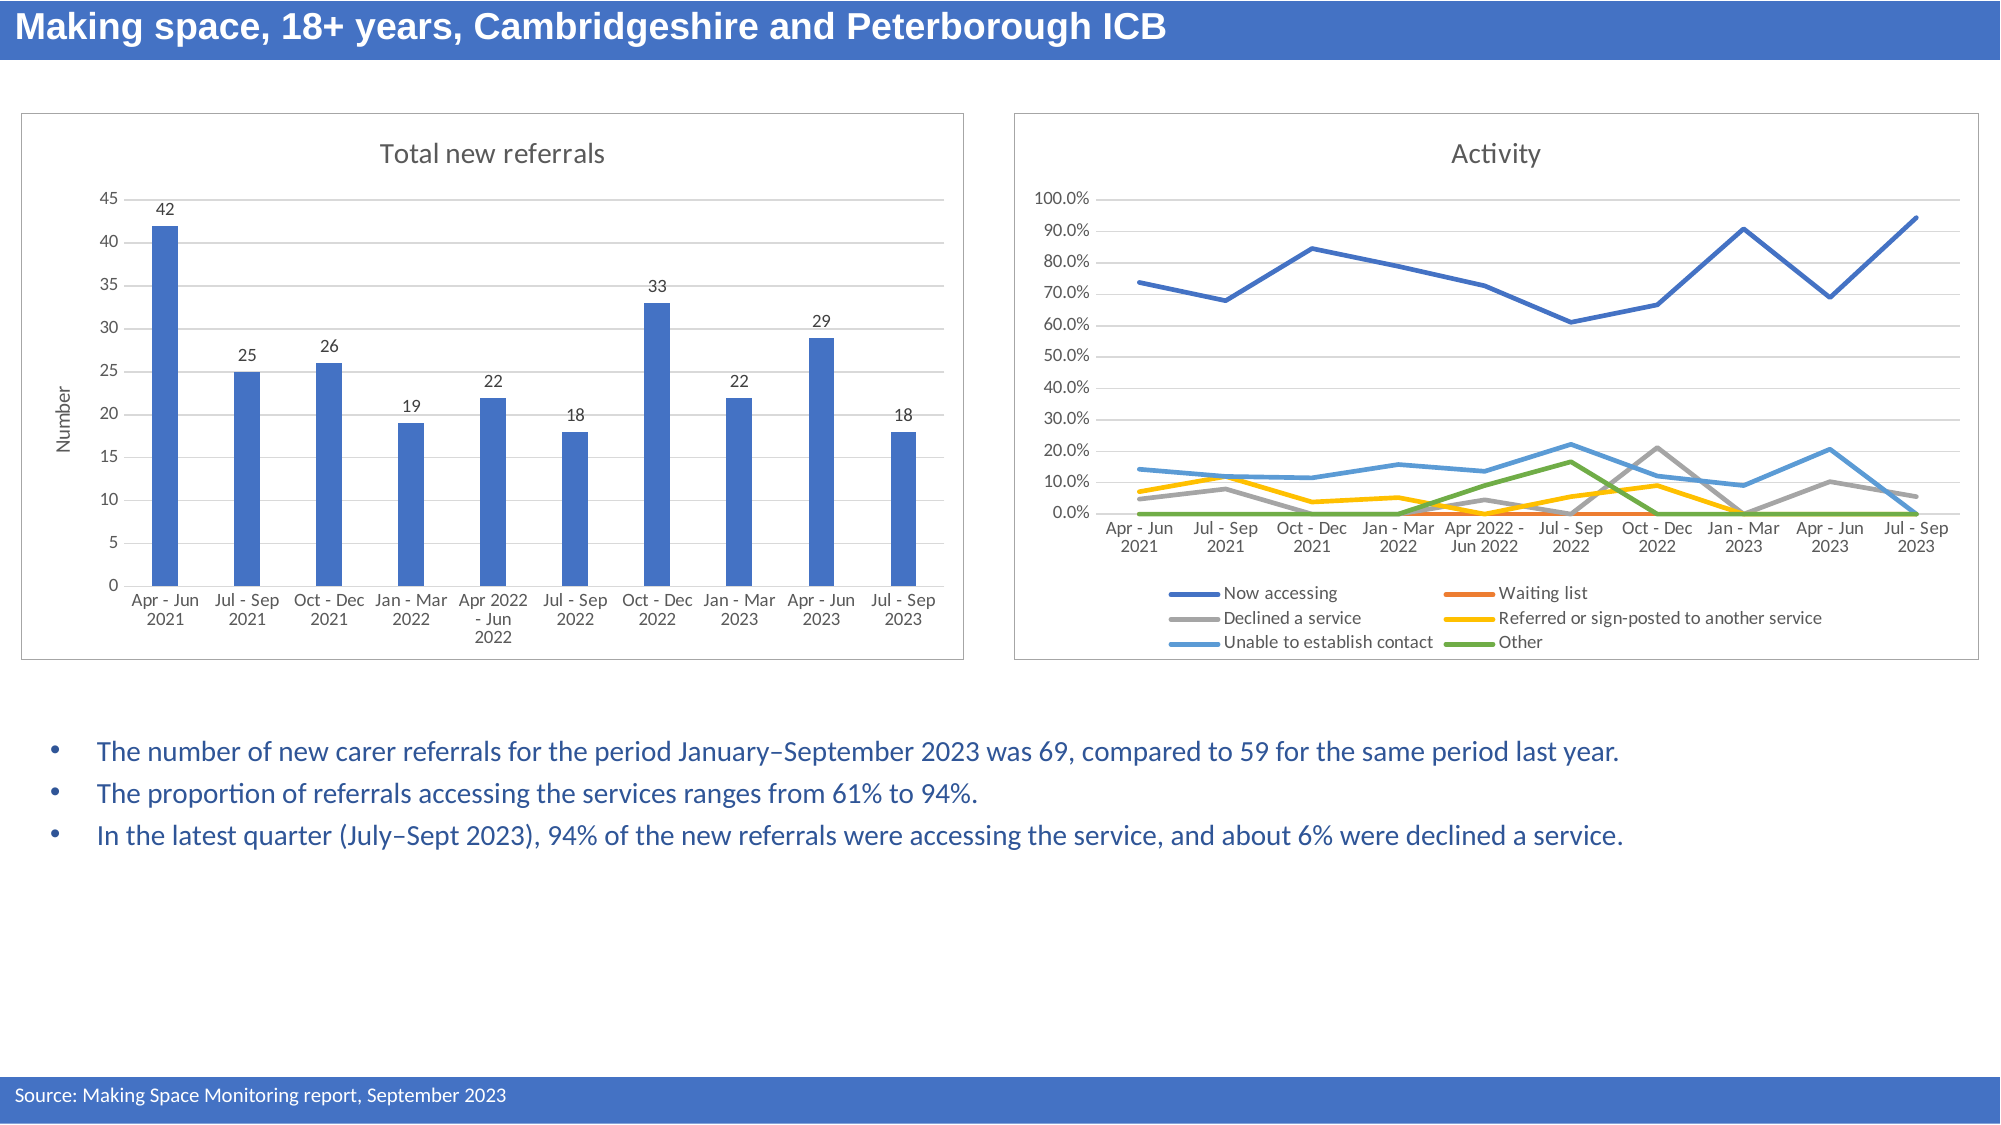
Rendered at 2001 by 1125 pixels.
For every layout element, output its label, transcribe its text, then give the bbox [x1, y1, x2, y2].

text_box The number of new carer referrals for the period January–September 2023 was 69, compared to 59 for the same period last year. The proportion of referrals accessing the services ranges from 61% to 94%. In the latest quarter (July–Sept 2023), 94% of the new referrals were accessing the service, and about 6% were declined a service. [34, 717, 1965, 899]
text_box Source: Making Space Monitoring report, September 2023 [0, 1073, 1569, 1114]
text_box Making space, 18+ years, Cambridgeshire and Peterborough ICB [0, 0, 2000, 56]
chart [21, 113, 964, 660]
chart [1014, 113, 1979, 660]
